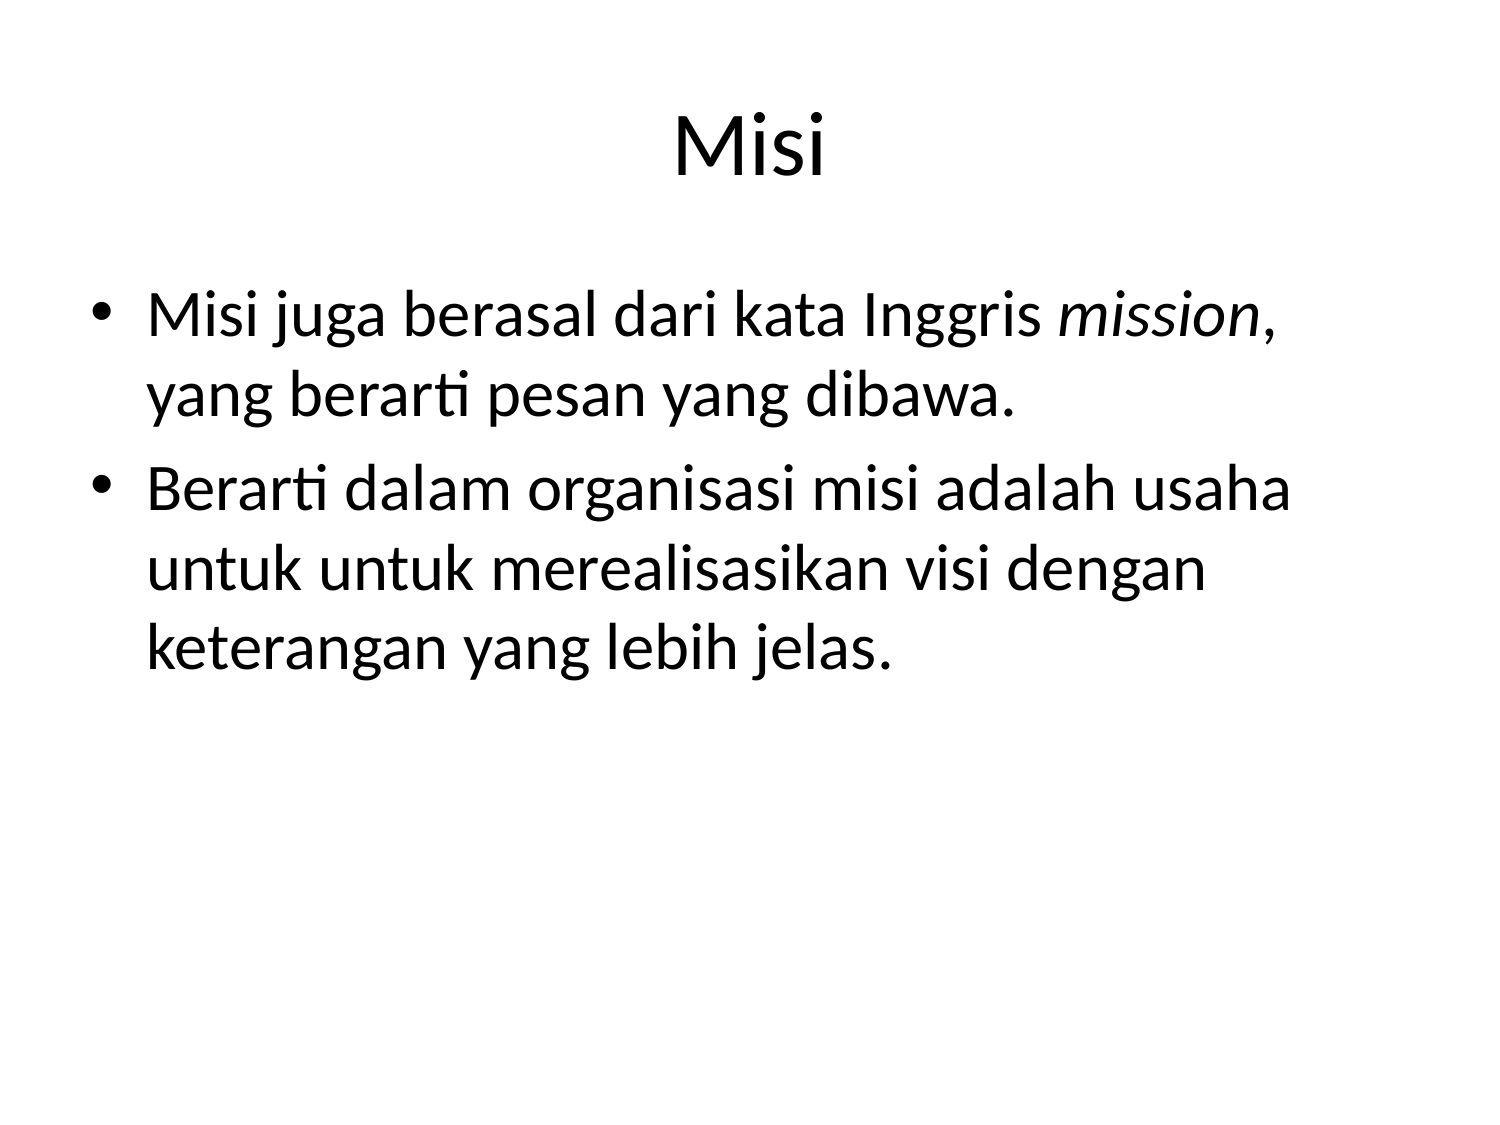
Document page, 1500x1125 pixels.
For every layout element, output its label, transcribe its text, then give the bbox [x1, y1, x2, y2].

list Misi juga berasal dari kata Inggris mission, yang berarti pesan yang dibawa. Berarti dalam organisasi misi adalah usaha untuk untuk merealisasikan visi dengan keterangan yang lebih jelas. [75, 262, 1425, 1005]
title Misi [75, 45, 1425, 233]
